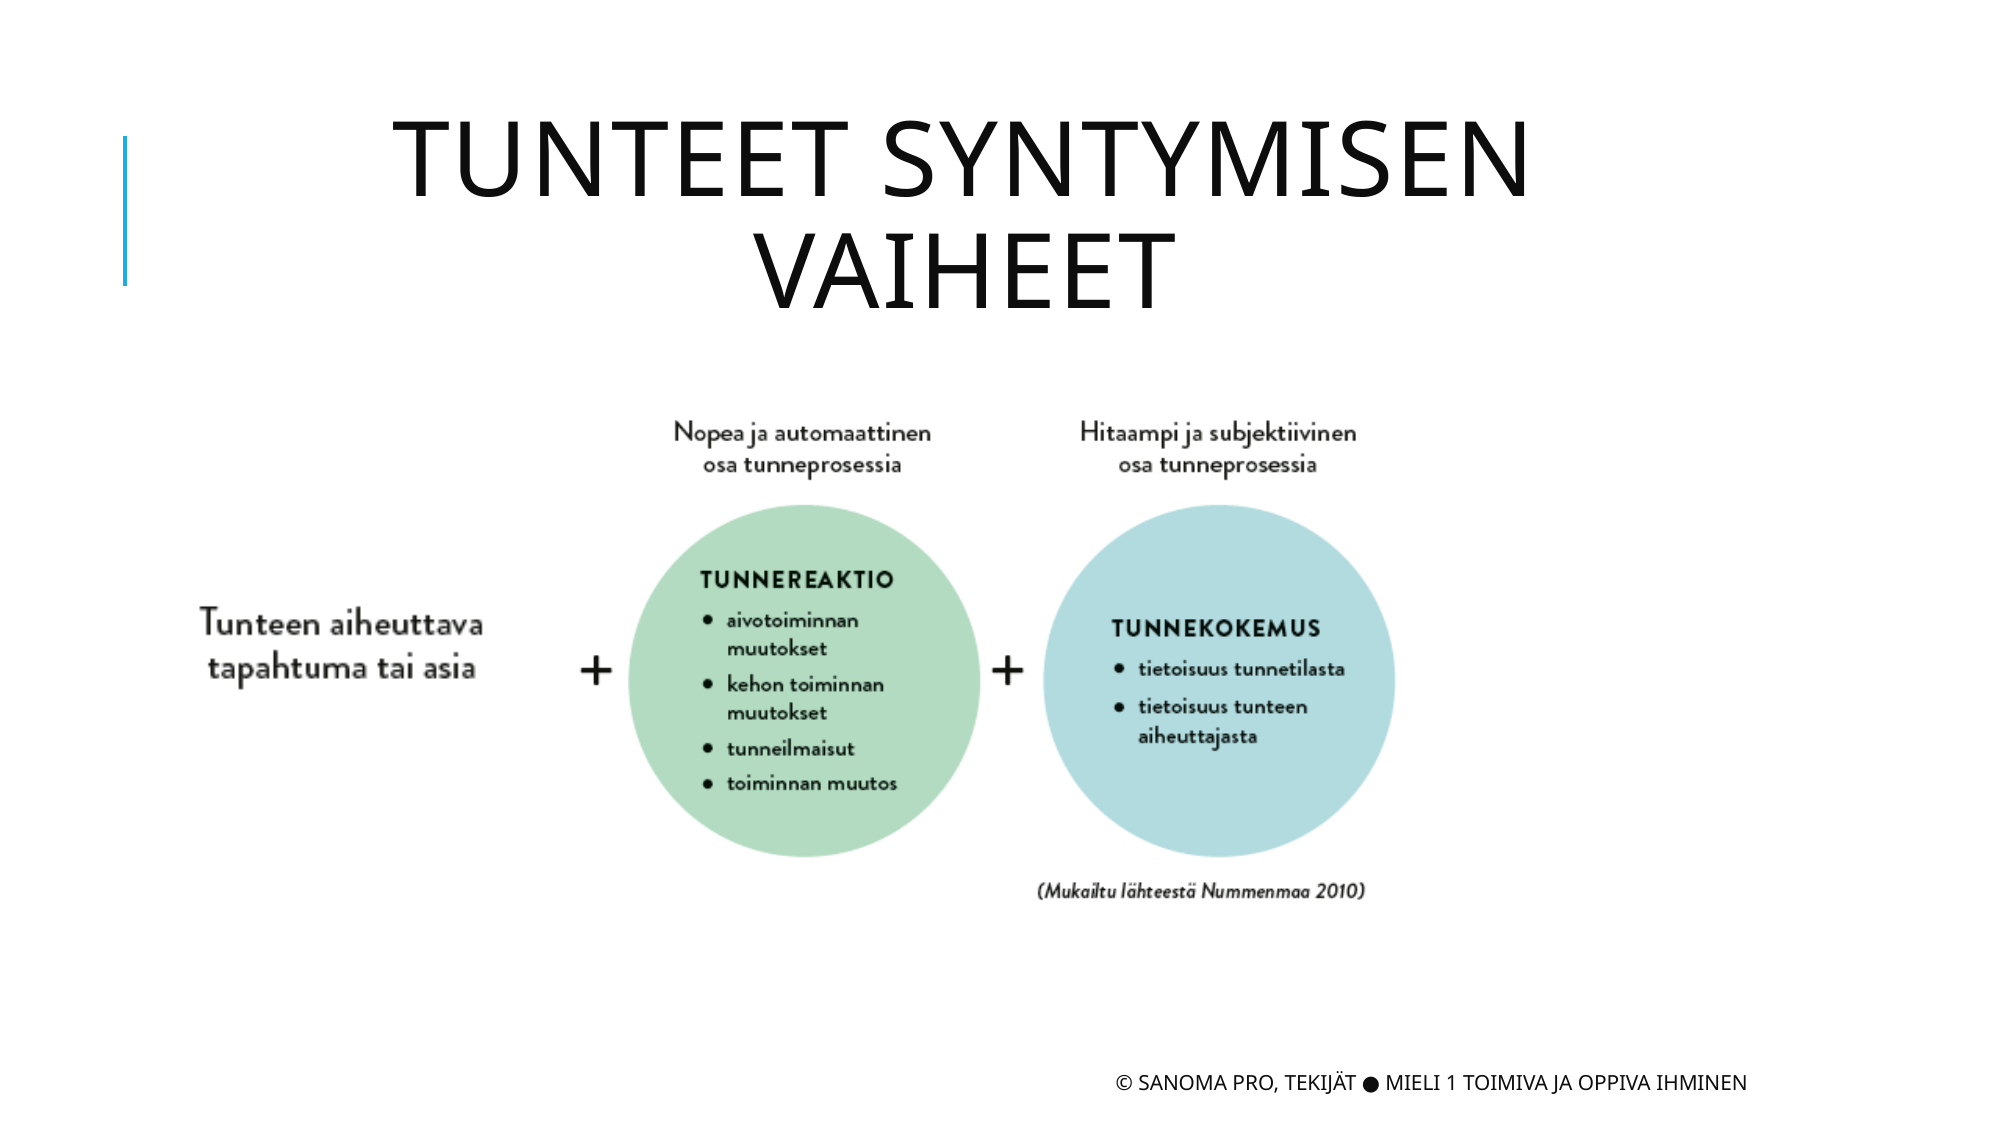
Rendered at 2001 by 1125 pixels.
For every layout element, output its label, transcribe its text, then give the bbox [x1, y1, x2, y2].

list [568, 379, 1503, 914]
footer © Sanoma Pro, Tekijät ● Mieli 1 Toimiva ja oppiva ihminen [794, 1061, 1763, 1107]
picture [133, 594, 568, 716]
title Tunteet syntymisen vaiheet [168, 96, 1763, 342]
